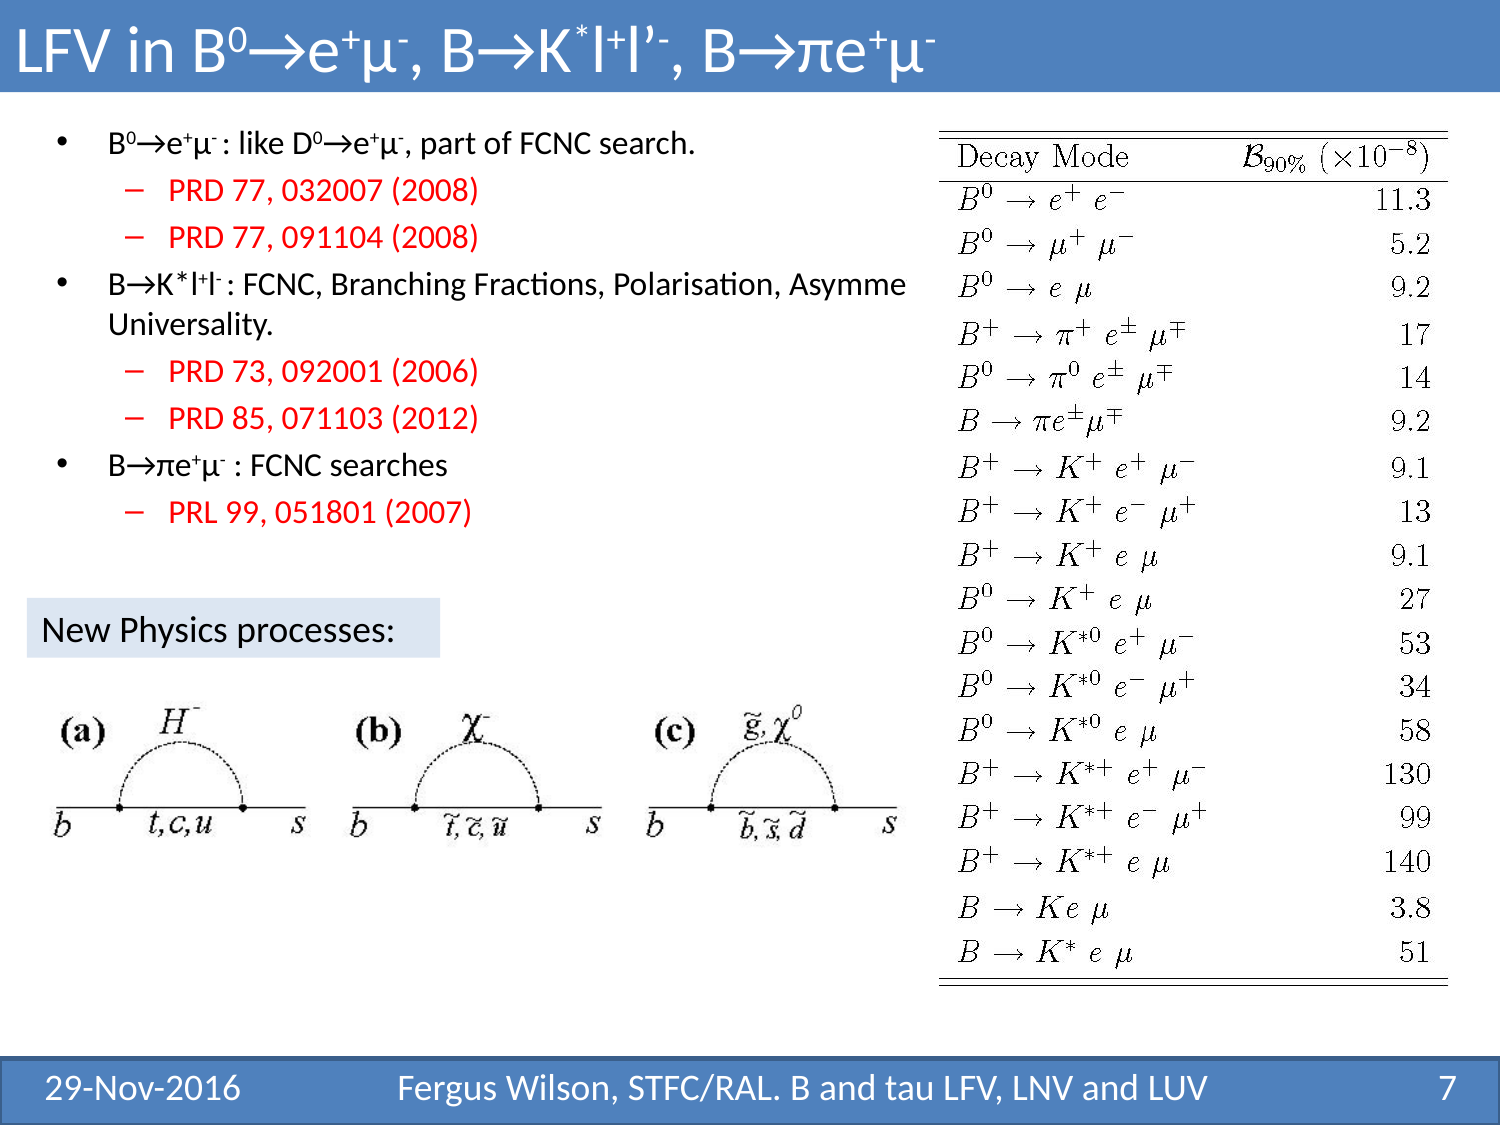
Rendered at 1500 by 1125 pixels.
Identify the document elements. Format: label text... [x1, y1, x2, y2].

list B0→e+μ- : like D0→e+μ-, part of FCNC search. PRD 77, 032007 (2008) PRD 77, 091104 (2008) B→K*l+l- : FCNC, Branching Fractions, Polarisation, Asymmetries, Universality. PRD 73, 092001 (2006) PRD 85, 071103 (2012) B→πe+μ- : FCNC searches PRL 99, 051801 (2007) [41, 113, 904, 539]
footer Fergus Wilson, STFC/RAL. B and tau LFV, LNV and LUV [277, 1055, 1329, 1116]
title LFV in B0→e+μ-, B→K*l+l’-, B→πe+μ- [0, 0, 1500, 93]
picture [29, 113, 1500, 1020]
slide_number 7 [1376, 1055, 1473, 1116]
slide_number 29-Nov-2016 [29, 1055, 266, 1116]
text_box New Physics processes: [26, 597, 441, 658]
